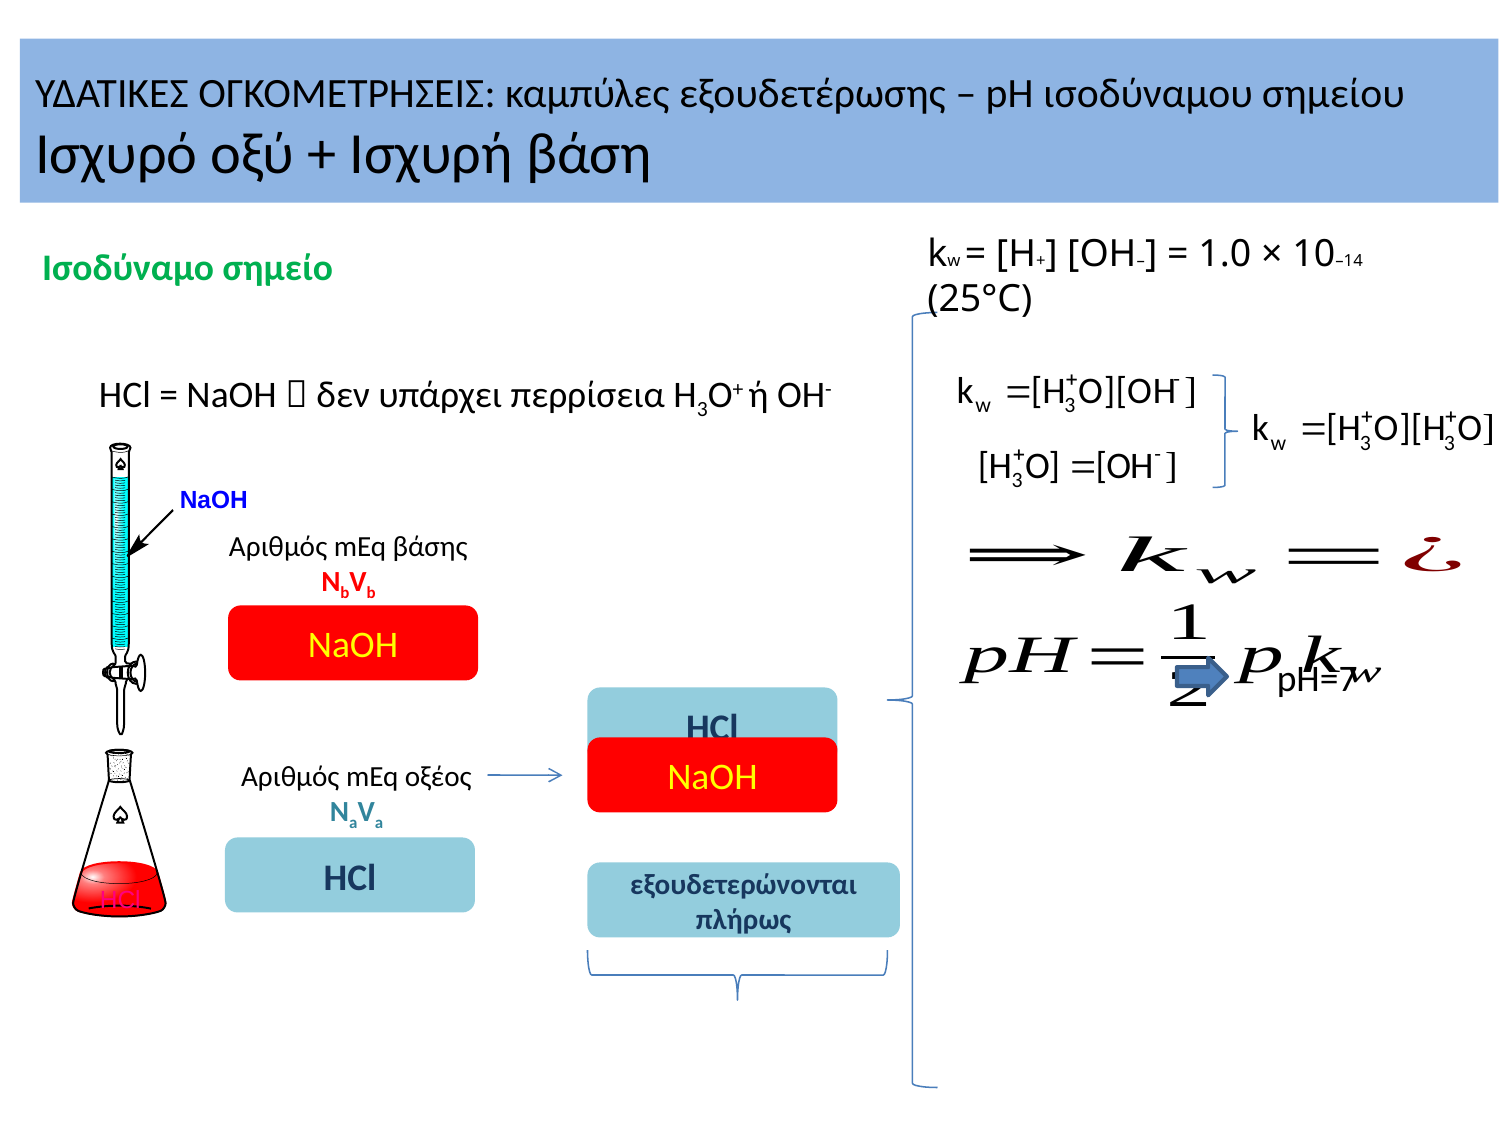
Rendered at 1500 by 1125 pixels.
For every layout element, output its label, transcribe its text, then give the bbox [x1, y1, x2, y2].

text_box pH=7 [1262, 646, 1373, 706]
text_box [1248, 399, 1499, 460]
text_box ΗCl = NaOH  δεν υπάρχει περρίσεια Η3Ο+ ή ΟΗ- [75, 362, 847, 429]
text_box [974, 437, 1182, 498]
text_box HCl [585, 685, 840, 746]
text_box Αριθμός mEq βάσης NbVb [258, 519, 483, 609]
title ΥΔΑΤΙΚΕΣ ΟΓΚΟΜΕΤΡΗΣΕΙΣ: καμπύλες εξουδετέρωσης – pH ισοδύναμου σημείου Ισχυρό οξύ + Ισχυρή βάση [19, 38, 1499, 203]
text_box [1212, 374, 1239, 489]
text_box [952, 362, 1201, 423]
text_box NaOH [258, 609, 481, 683]
text_box εξουδετερώνονται πλήρως [585, 860, 903, 940]
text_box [66, 436, 255, 925]
text_box [886, 316, 938, 1089]
text_box [1174, 655, 1230, 698]
text_box [586, 950, 889, 1001]
text_box kw = [H+] [OH–] = 1.0 × 10–14 (25°C) [912, 221, 1438, 327]
text_box Ισοδύναμο σημείο [27, 235, 349, 296]
text_box Αριθμός mEq οξέος ΝaVa [258, 750, 487, 840]
text_box NaOH [585, 735, 840, 815]
text_box HCl [258, 840, 478, 915]
